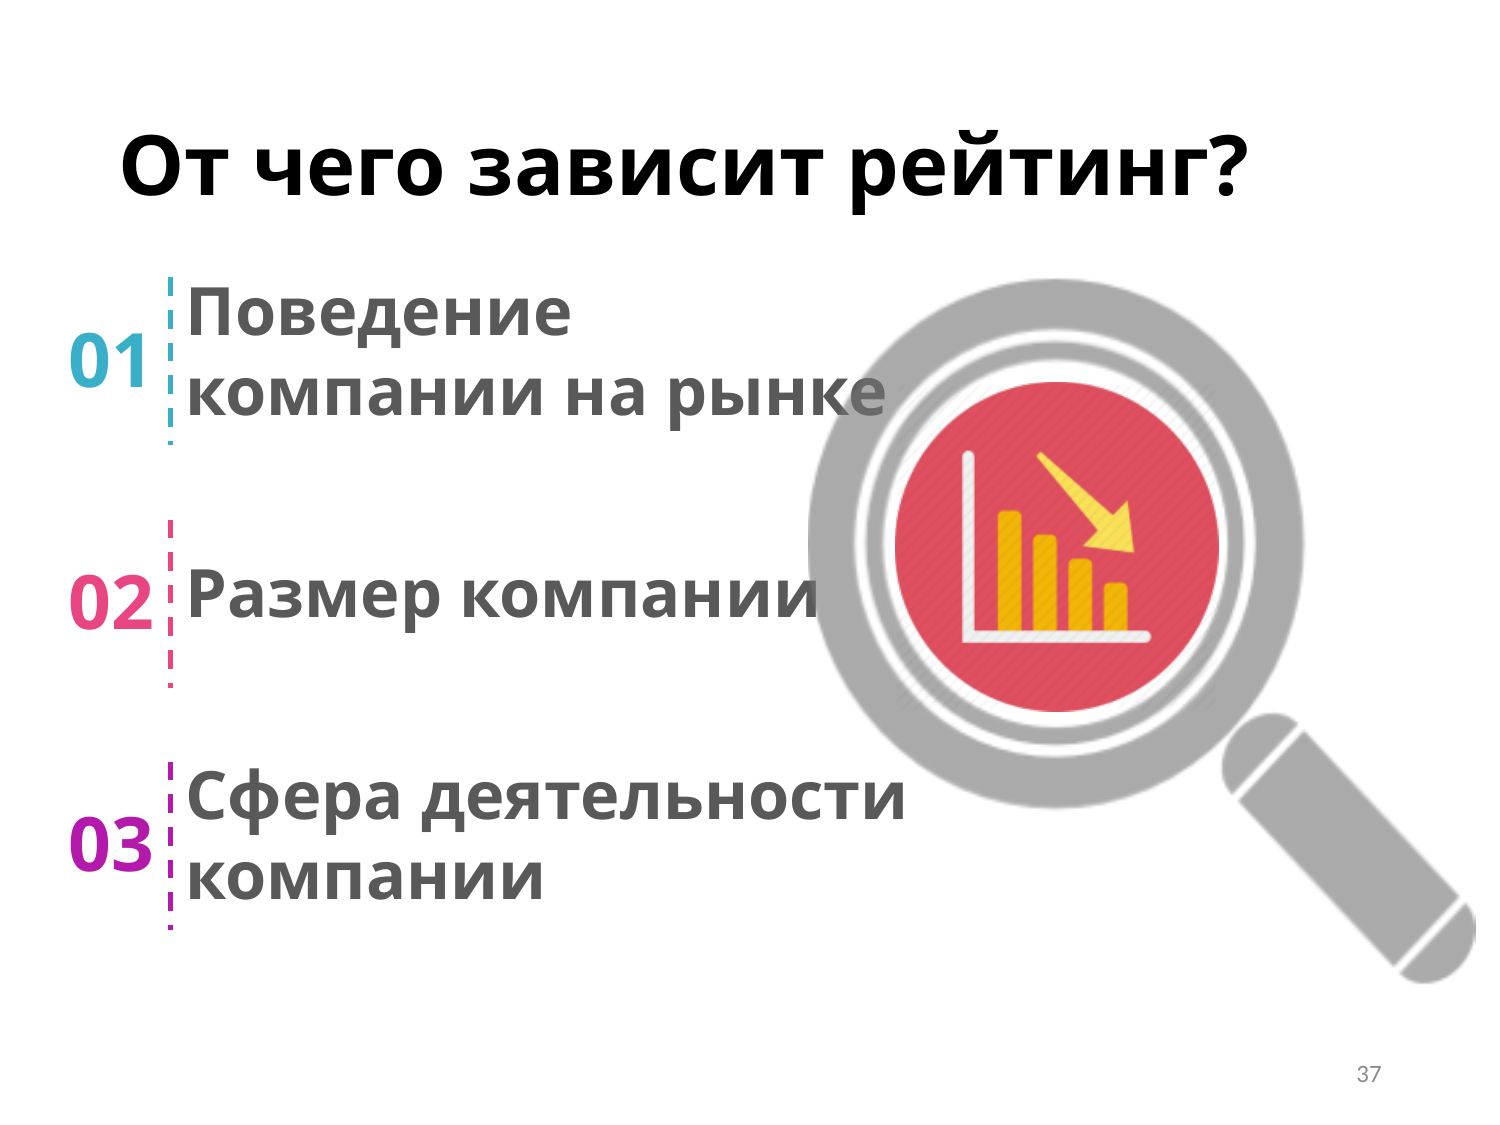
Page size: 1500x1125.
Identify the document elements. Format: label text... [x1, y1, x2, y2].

picture [808, 277, 1476, 990]
text_box 01 [52, 304, 170, 410]
text_box 03 [52, 789, 170, 894]
text_box 02 [52, 546, 170, 652]
text_box Поведение компании на рынке Размер компании Сфера деятельности компании [170, 261, 938, 959]
title От чего зависит рейтинг? [103, 59, 1397, 278]
slide_number 37 [1059, 1042, 1397, 1103]
